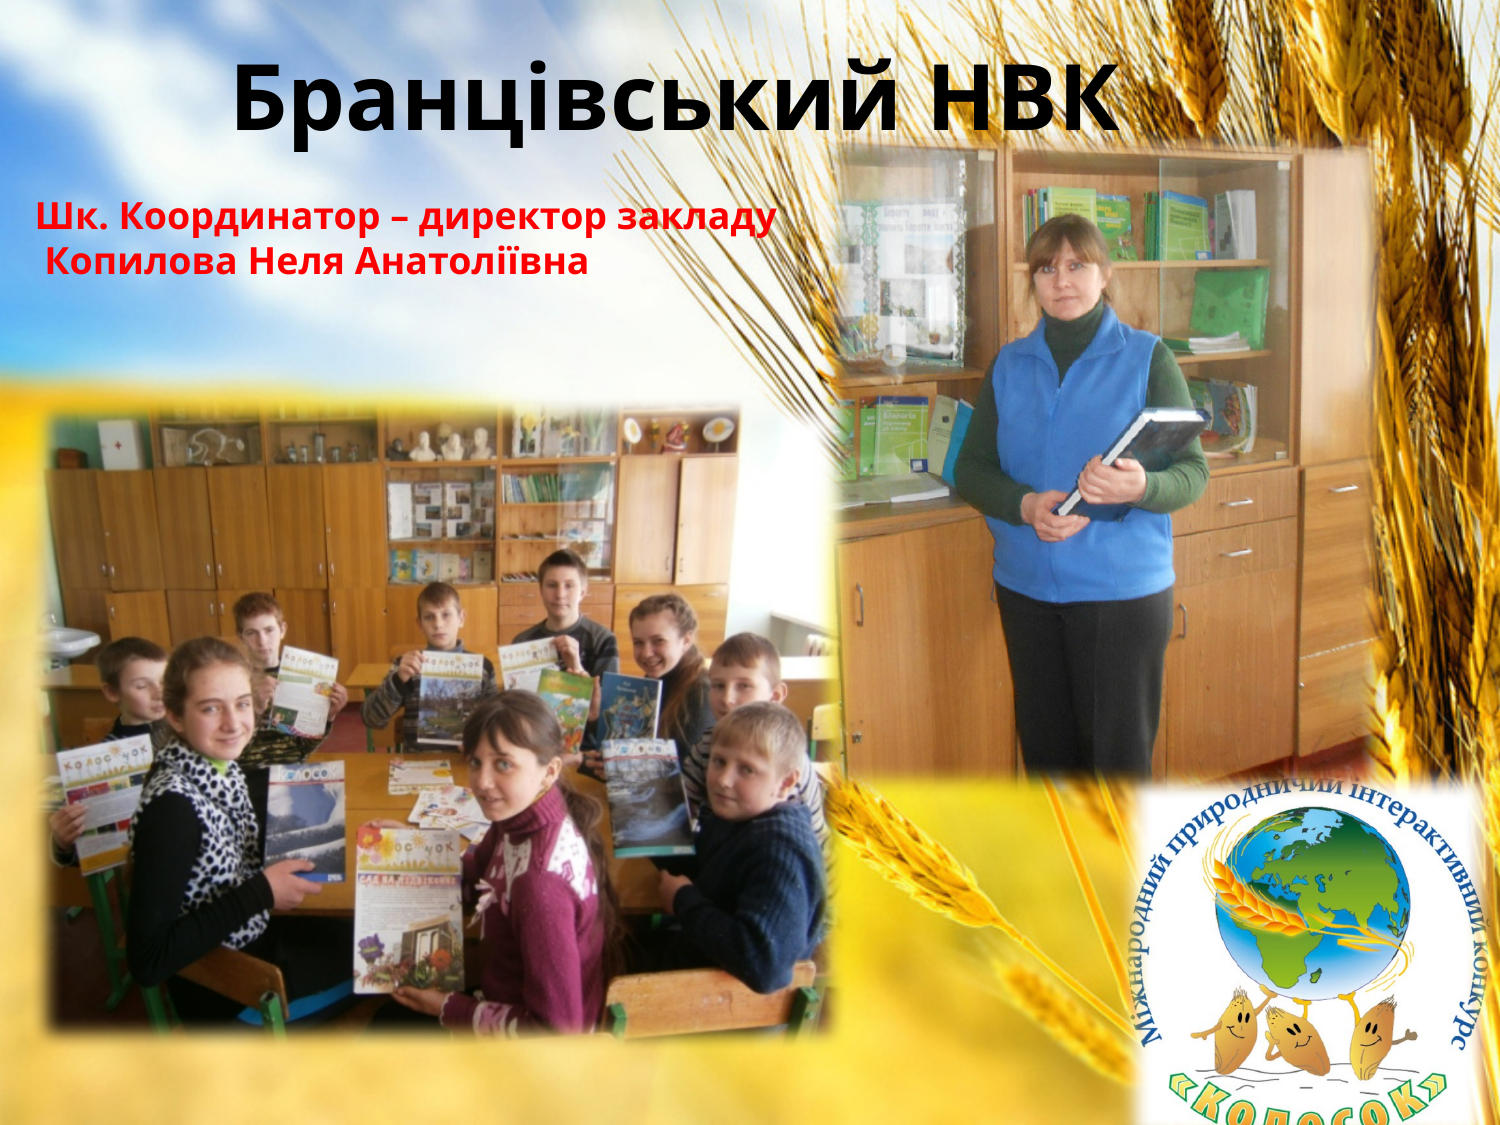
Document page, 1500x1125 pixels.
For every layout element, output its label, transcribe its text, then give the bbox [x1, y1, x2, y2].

text_box Шк. Координатор – директор закладу Копилова Неля Анатоліївна [19, 184, 793, 290]
picture [0, 0, 1500, 1125]
title Бранцівський НВК [0, 0, 1350, 188]
